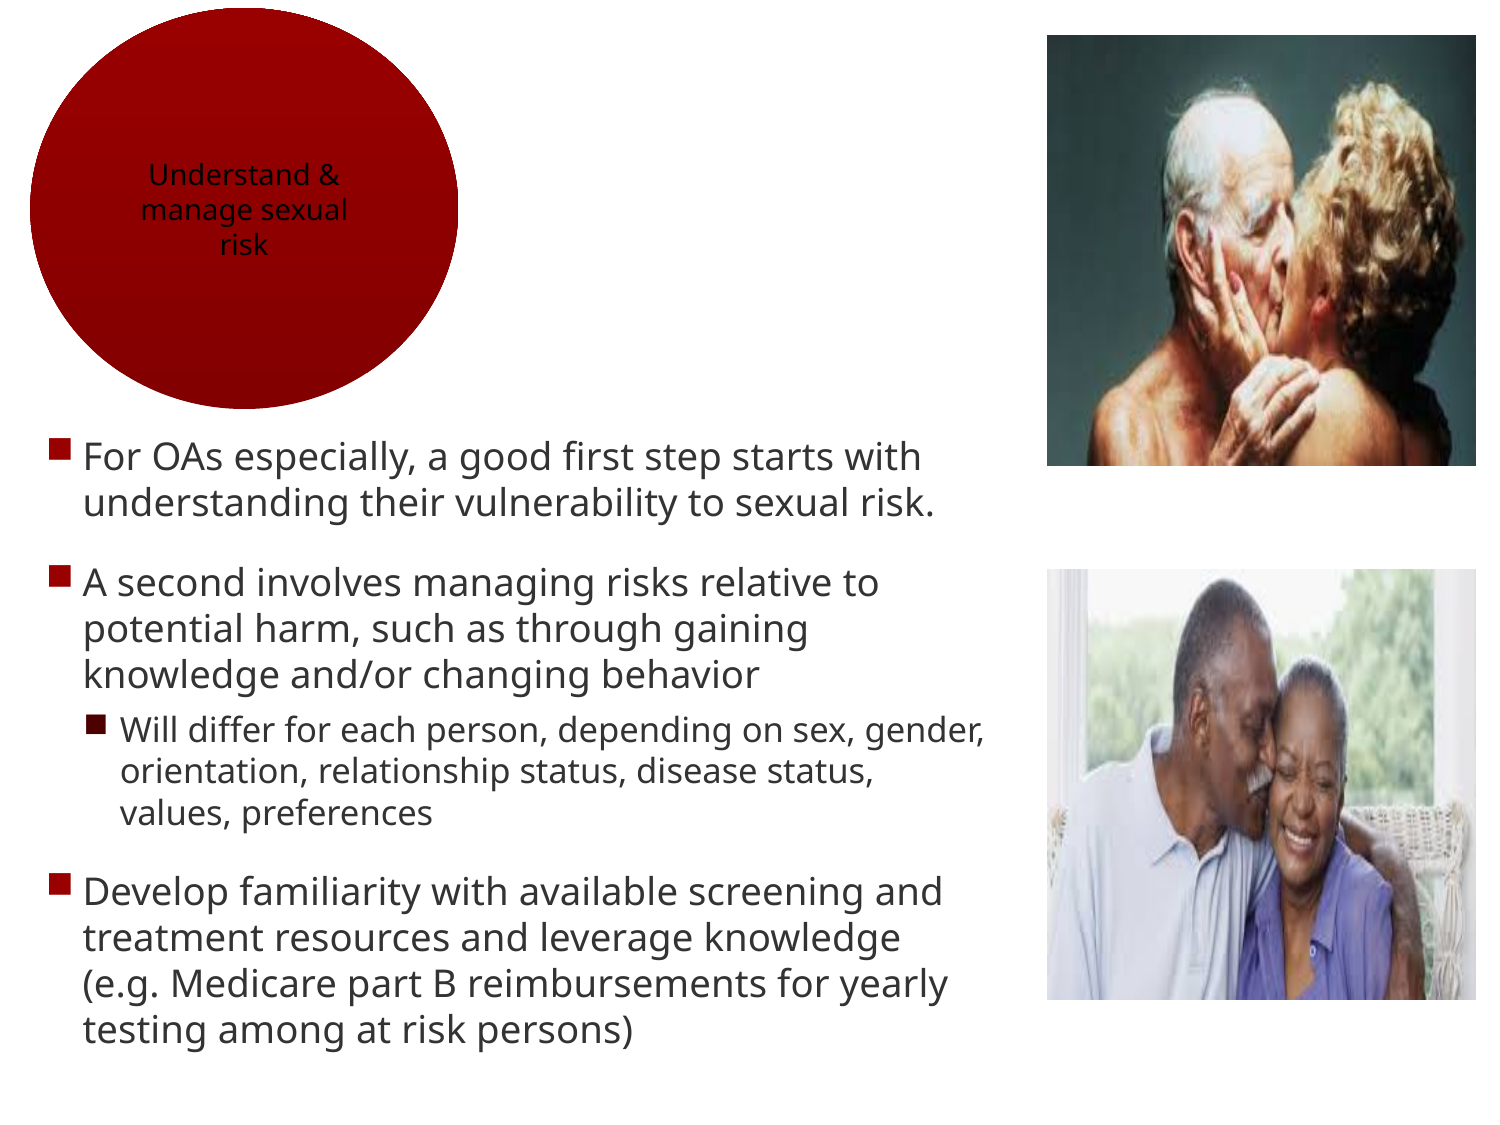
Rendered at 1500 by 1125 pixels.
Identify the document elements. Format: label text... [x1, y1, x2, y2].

picture [1047, 568, 1476, 1001]
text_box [29, 7, 459, 410]
picture [1047, 34, 1476, 467]
list For OAs especially, a good first step starts with understanding their vulnerability to sexual risk. A second involves managing risks relative to potential harm, such as through gaining knowledge and/or changing behavior Will differ for each person, depending on sex, gender, orientation, relationship status, disease status, values, preferences Develop familiarity with available screening and treatment resources and leverage knowledge (e.g. Medicare part B reimbursements for yearly testing among at risk persons) [30, 424, 1004, 1067]
